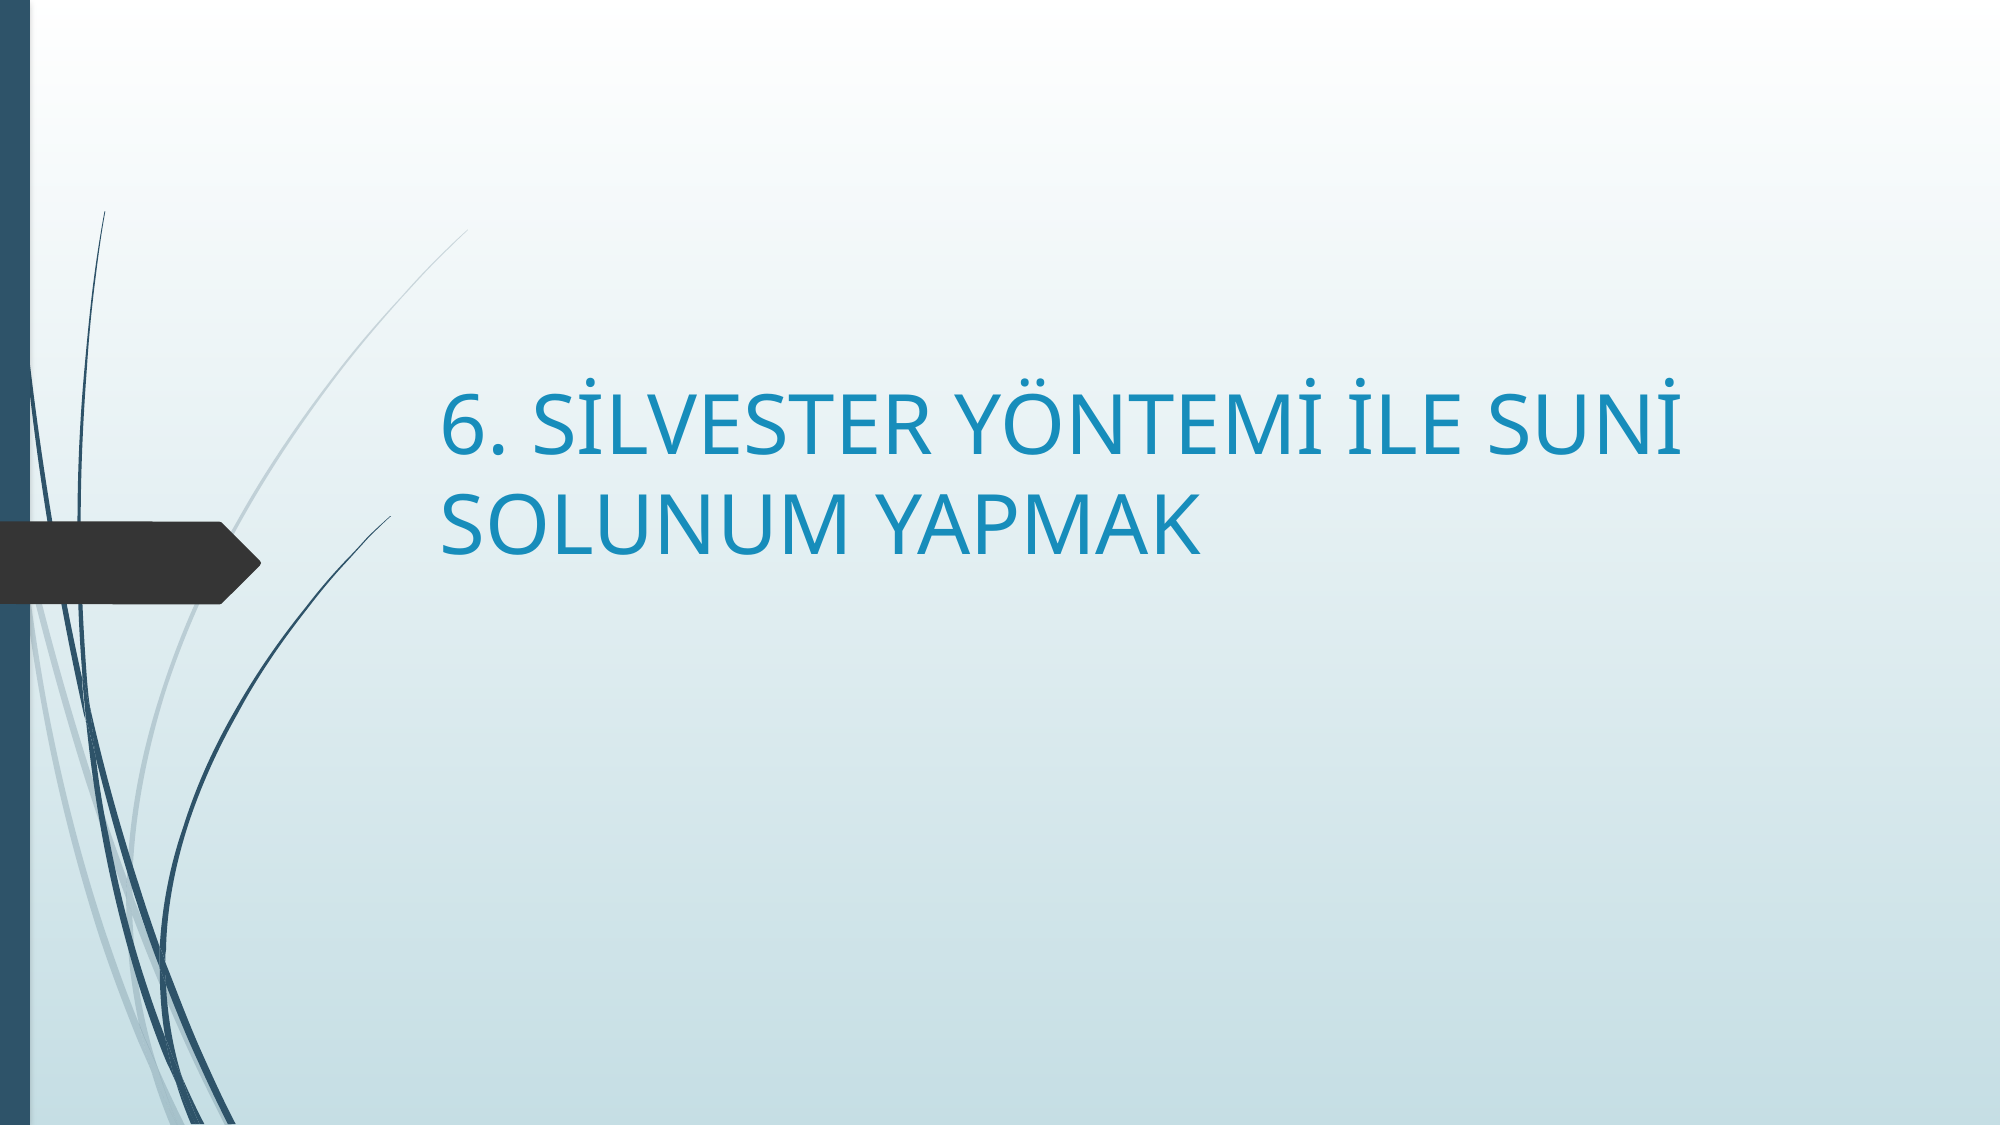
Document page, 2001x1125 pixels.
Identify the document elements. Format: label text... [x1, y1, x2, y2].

title 6. SİLVESTER YÖNTEMİ İLE SUNİ SOLUNUM YAPMAK [424, 337, 1888, 579]
